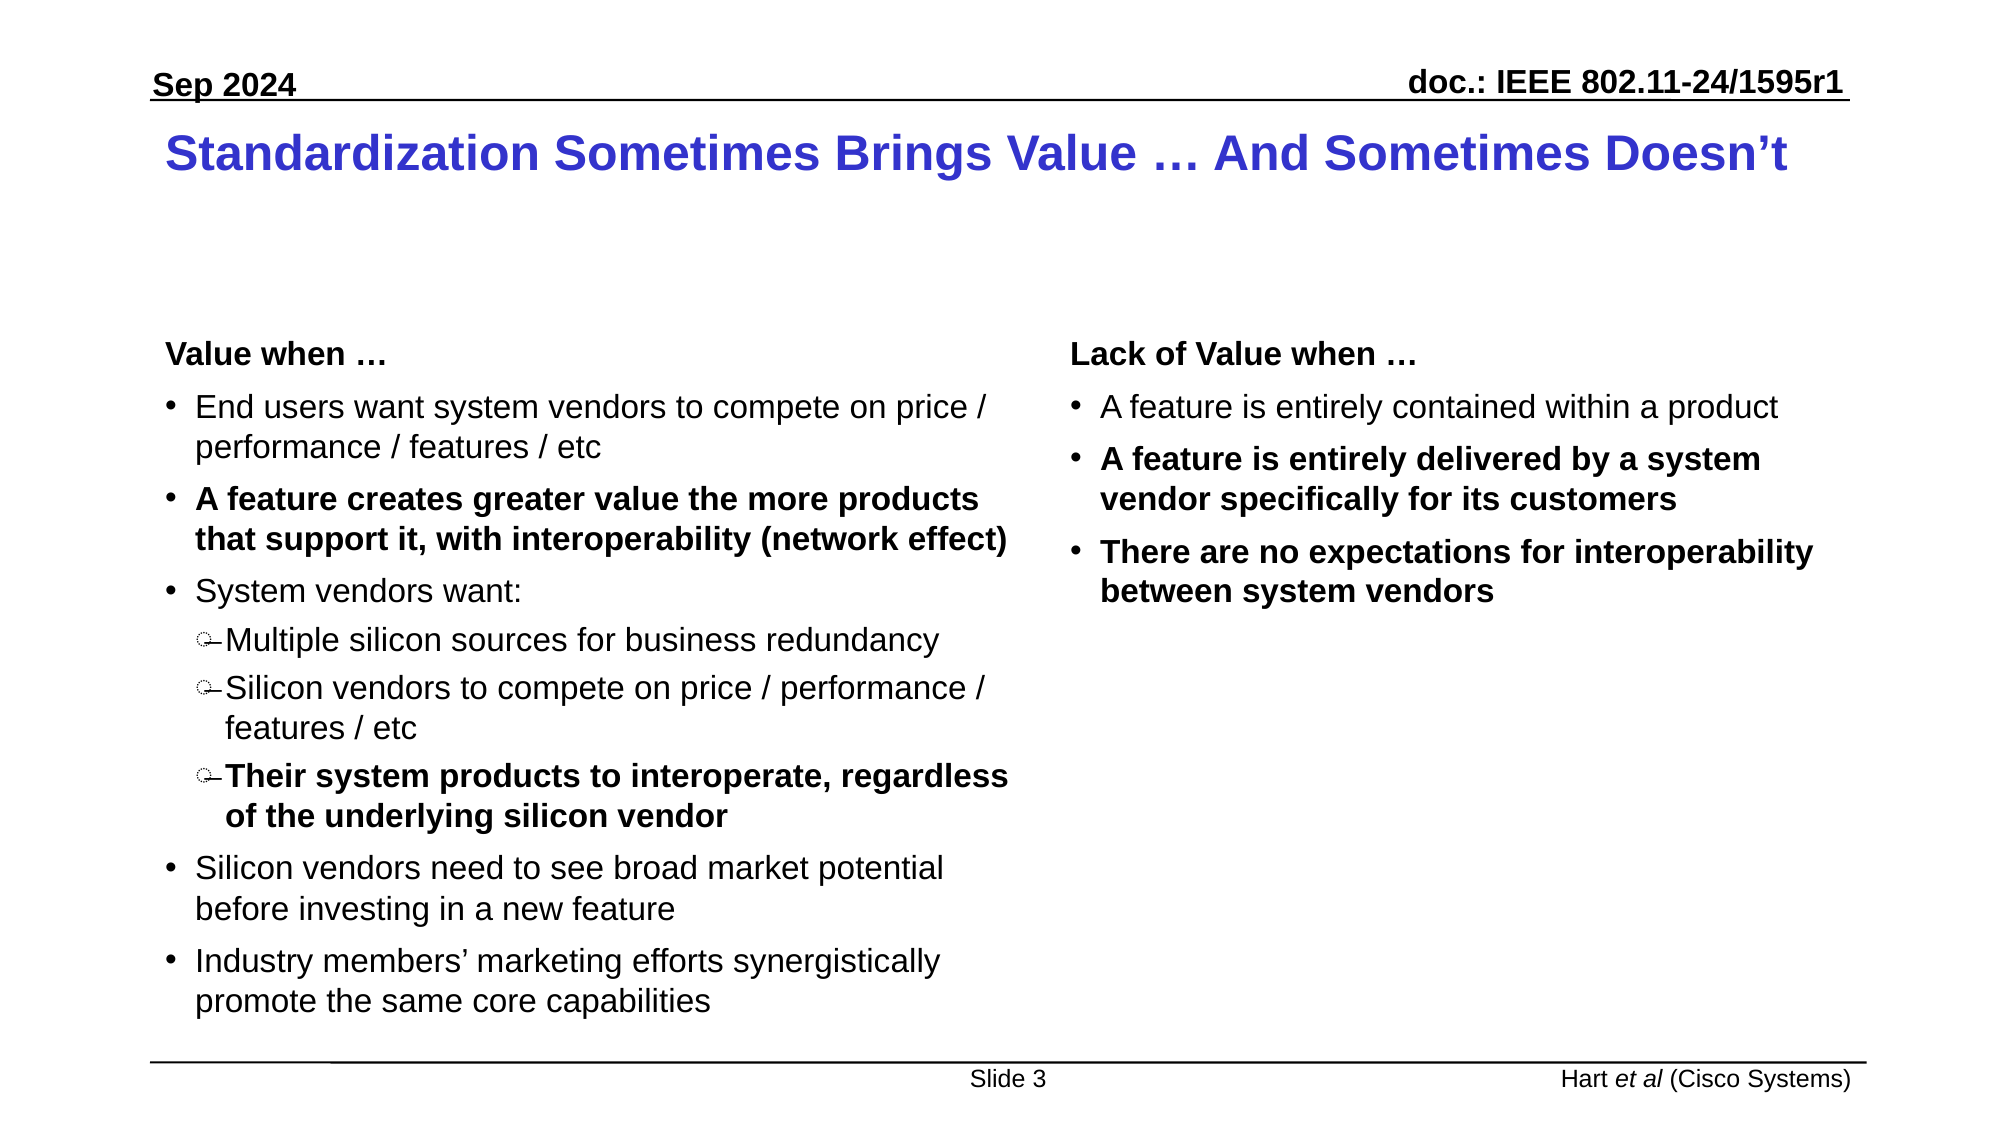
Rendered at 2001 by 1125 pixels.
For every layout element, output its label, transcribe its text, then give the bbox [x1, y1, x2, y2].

footer Hart et al (Cisco Systems) [1233, 1062, 1867, 1093]
list Lack of Value when … A feature is entirely contained within a product A feature is entirely delivered by a system vendor specifically for its customers There are no expectations for interoperability between system vendors [1055, 324, 1850, 1000]
title Standardization Sometimes Brings Value … And Sometimes Doesn’t [150, 112, 1850, 288]
list Value when … End users want system vendors to compete on price / performance / features / etc A feature creates greater value the more products that support it, with interoperability (network effect) System vendors want: Multiple silicon sources for business redundancy Silicon vendors to compete on price / performance / features / etc Their system products to interoperate, regardless of the underlying silicon vendor Silicon vendors need to see broad market potential before investing in a new feature Industry members’ marketing efforts synergistically promote the same core capabilities [150, 324, 1038, 1050]
slide_number Slide 3 [961, 1061, 1056, 1093]
